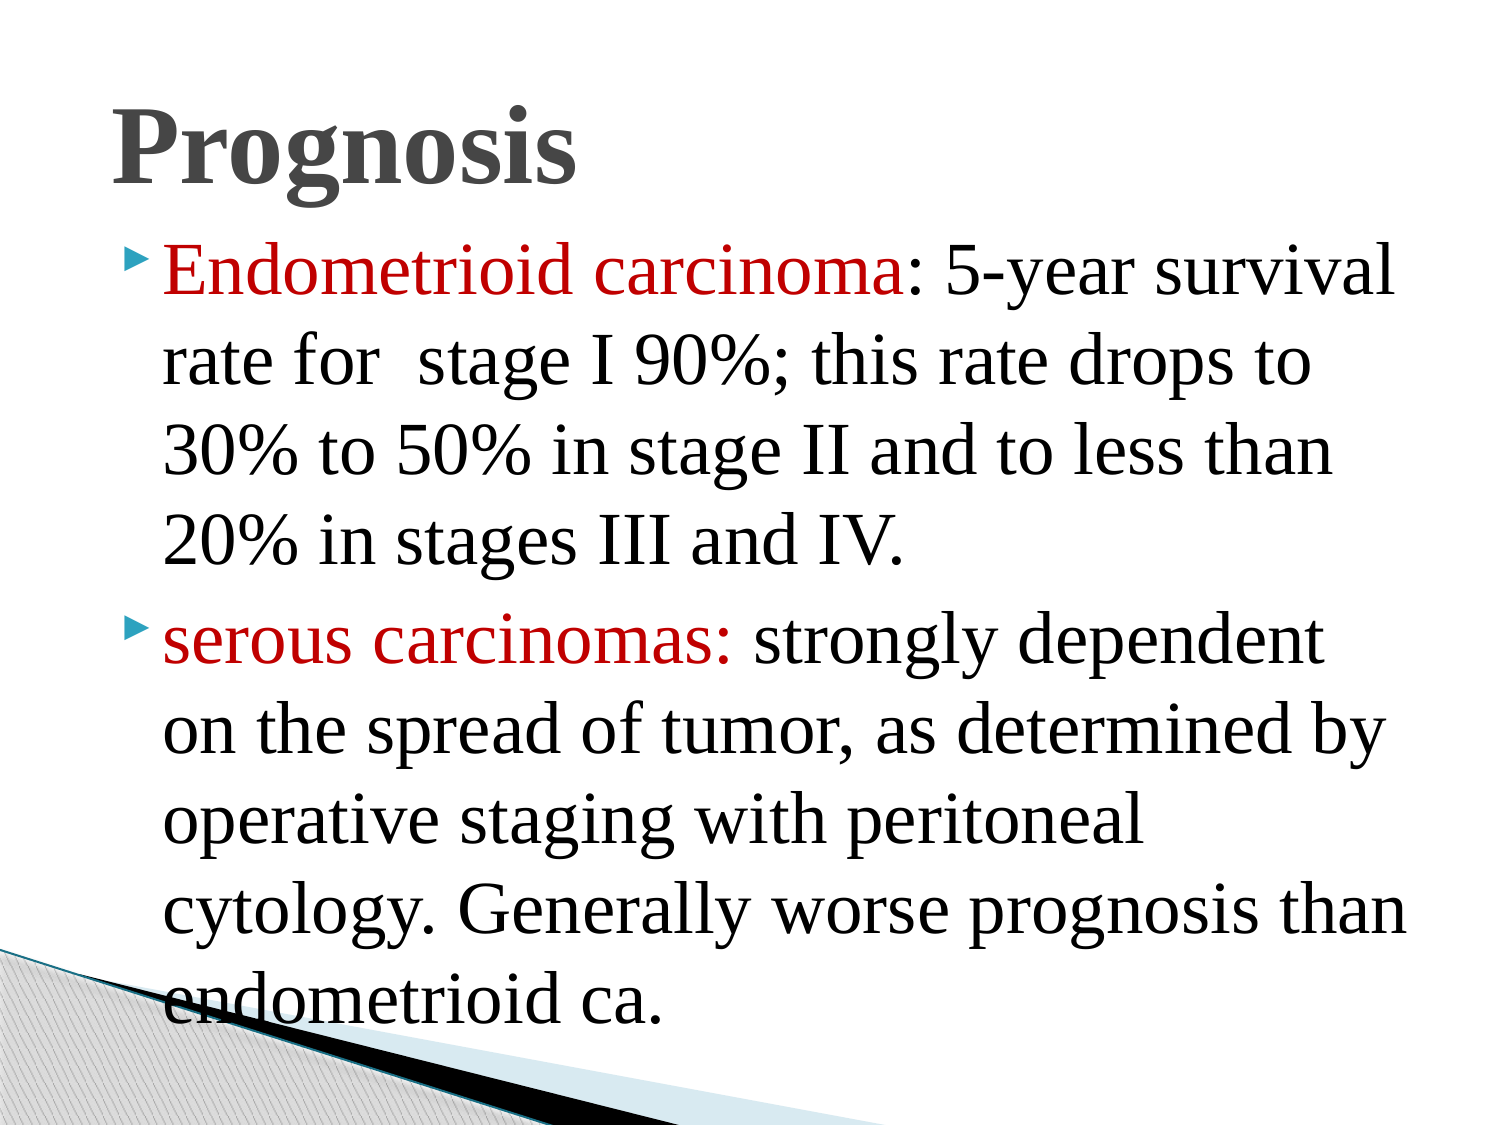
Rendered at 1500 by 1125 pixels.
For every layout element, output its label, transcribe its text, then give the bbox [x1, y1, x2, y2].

title Prognosis [75, 45, 1425, 233]
list Endometrioid carcinoma: 5-year survival rate for stage I 90%; this rate drops to 30% to 50% in stage II and to less than 20% in stages III and IV. serous carcinomas: strongly dependent on the spread of tumor, as determined by operative staging with peritoneal cytology. Generally worse prognosis than endometrioid ca. [87, 233, 1425, 1043]
